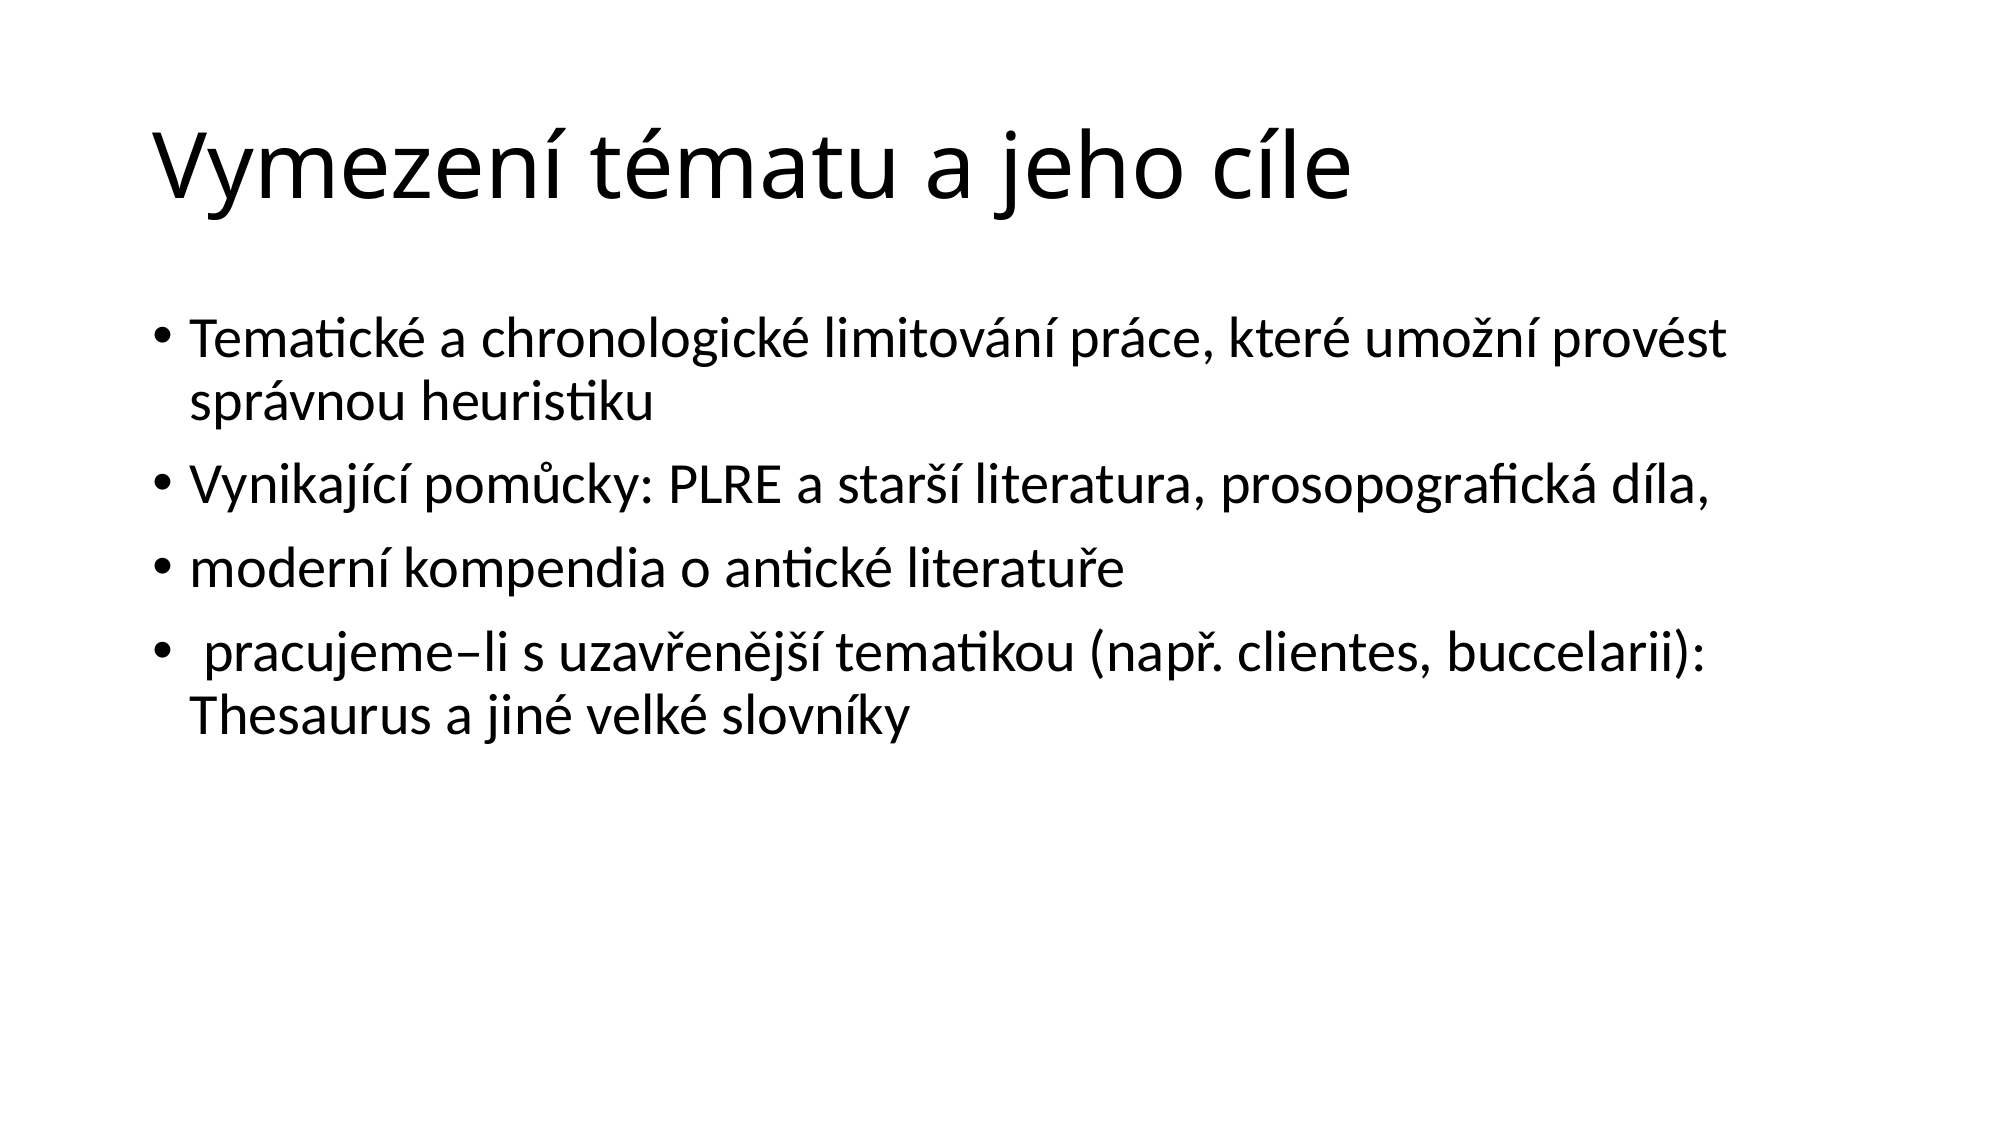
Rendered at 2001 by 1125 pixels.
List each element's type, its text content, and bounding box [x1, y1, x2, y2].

title Vymezení tématu a jeho cíle [137, 59, 1863, 278]
list Tematické a chronologické limitování práce, které umožní provést správnou heuristiku Vynikající pomůcky: PLRE a starší literatura, prosopografická díla, moderní kompendia o antické literatuře pracujeme–li s uzavřenější tematikou (např. clientes, buccelarii): Thesaurus a jiné velké slovníky [137, 299, 1863, 1014]
